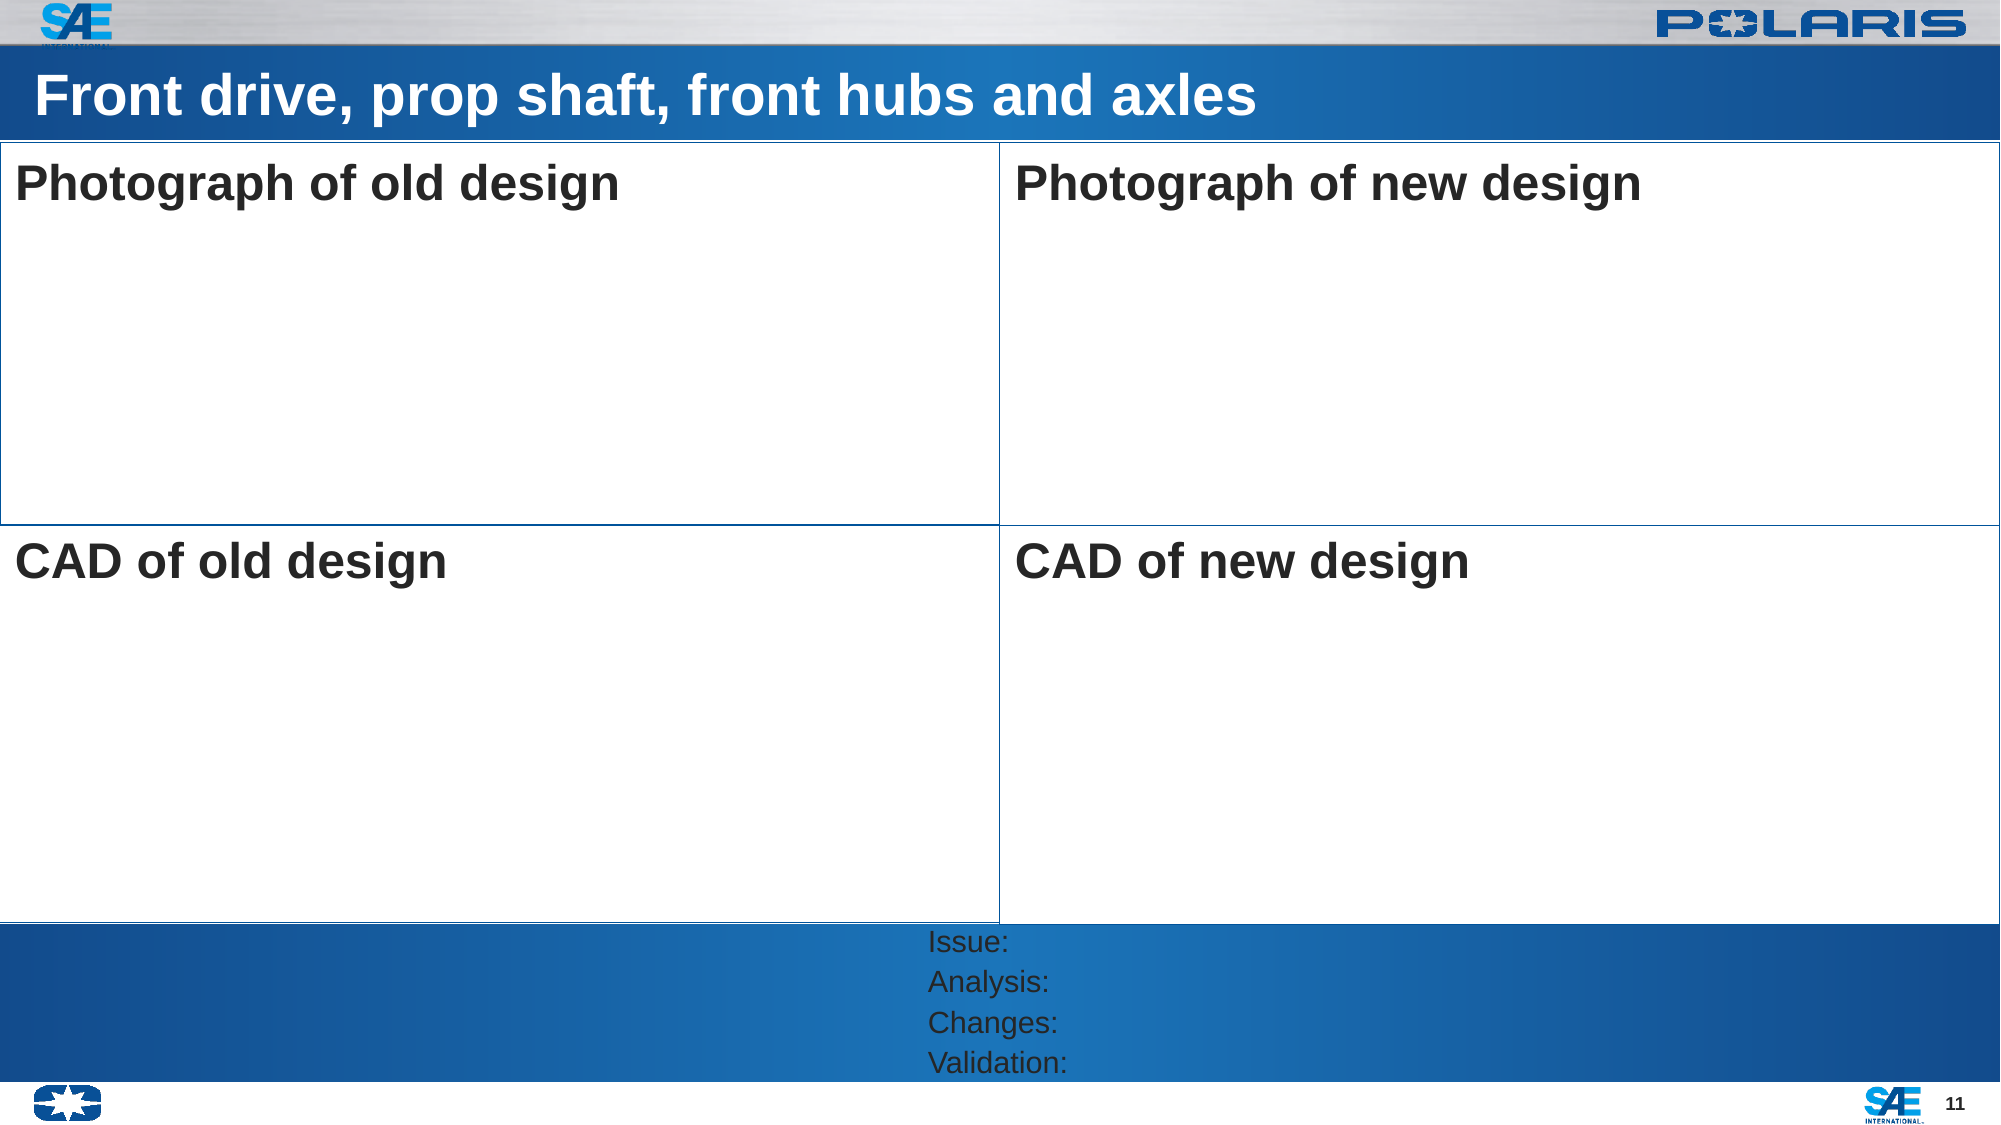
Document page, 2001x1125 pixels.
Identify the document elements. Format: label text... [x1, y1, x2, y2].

picture [34, 1085, 101, 1121]
list Issue: Analysis: Changes: Validation: [0, 924, 2000, 1082]
title Front drive, prop shaft, front hubs and axles [34, 48, 1965, 137]
list Photograph of new design [999, 142, 2000, 525]
picture [0, 0, 2000, 58]
text_box CAD of old design [0, 525, 1000, 923]
slide_number 11 [1829, 1084, 1966, 1122]
list Photograph of old design [0, 142, 999, 525]
text_box CAD of new design [999, 525, 2000, 925]
